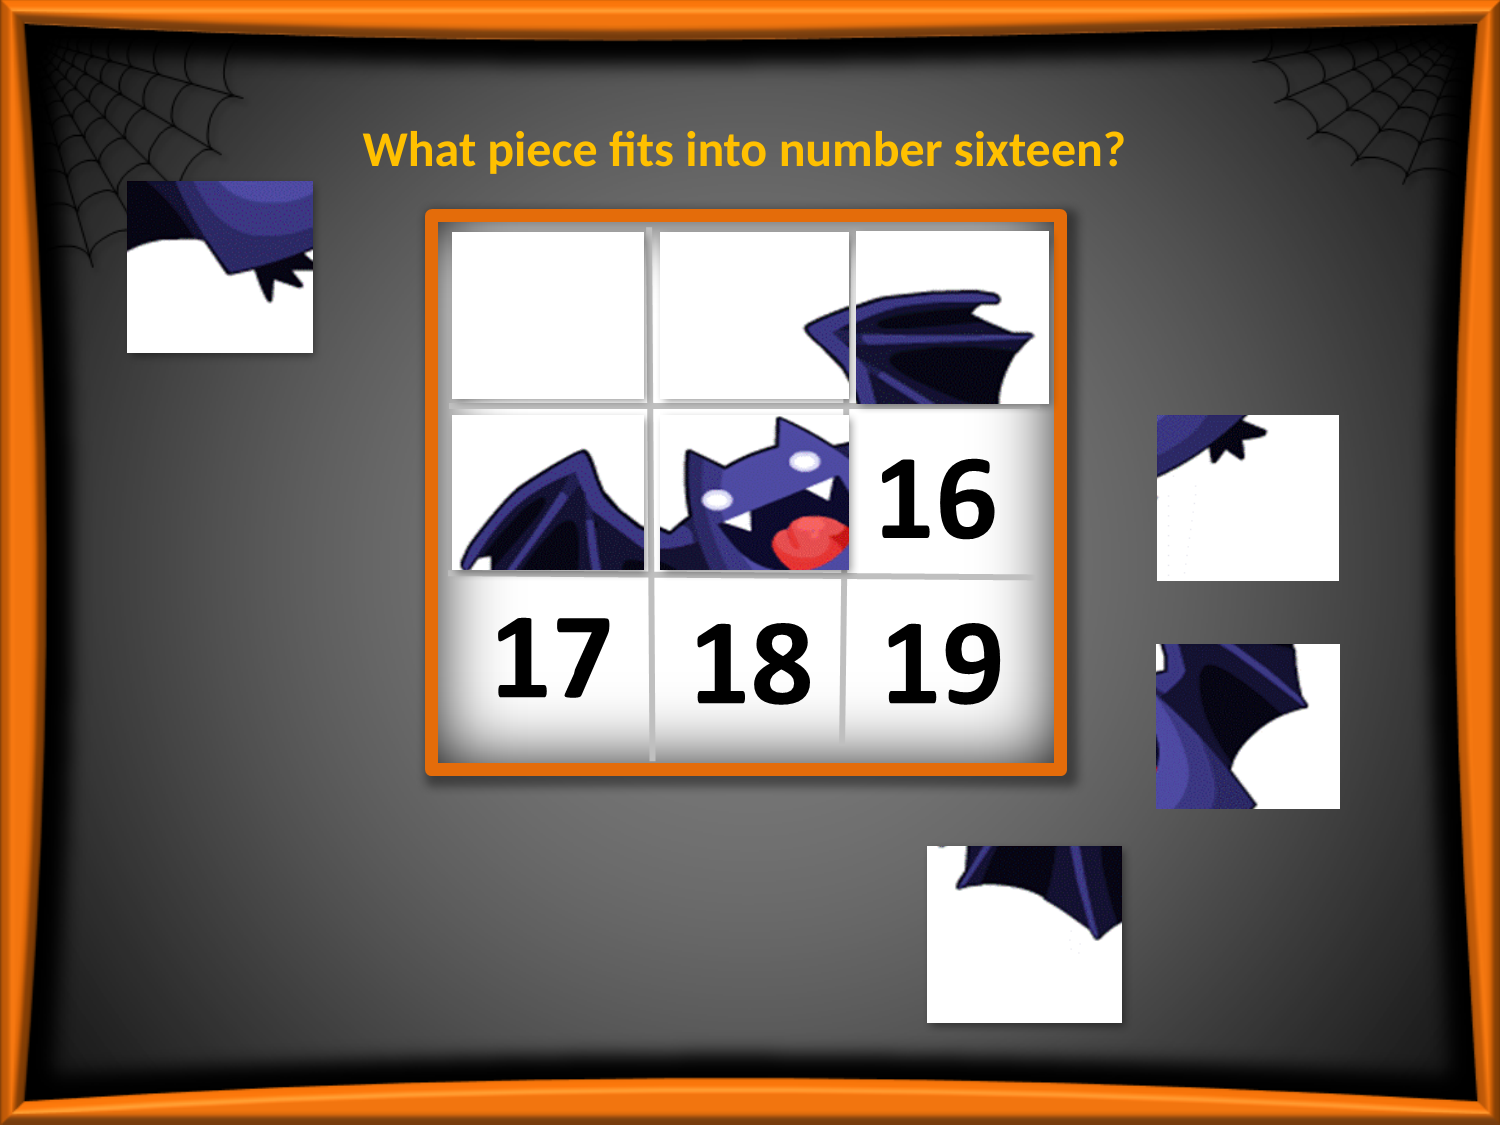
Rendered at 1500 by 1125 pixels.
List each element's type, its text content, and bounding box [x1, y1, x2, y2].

picture [0, 0, 1500, 1125]
text_box What piece fits into number sixteen? [336, 108, 1153, 184]
